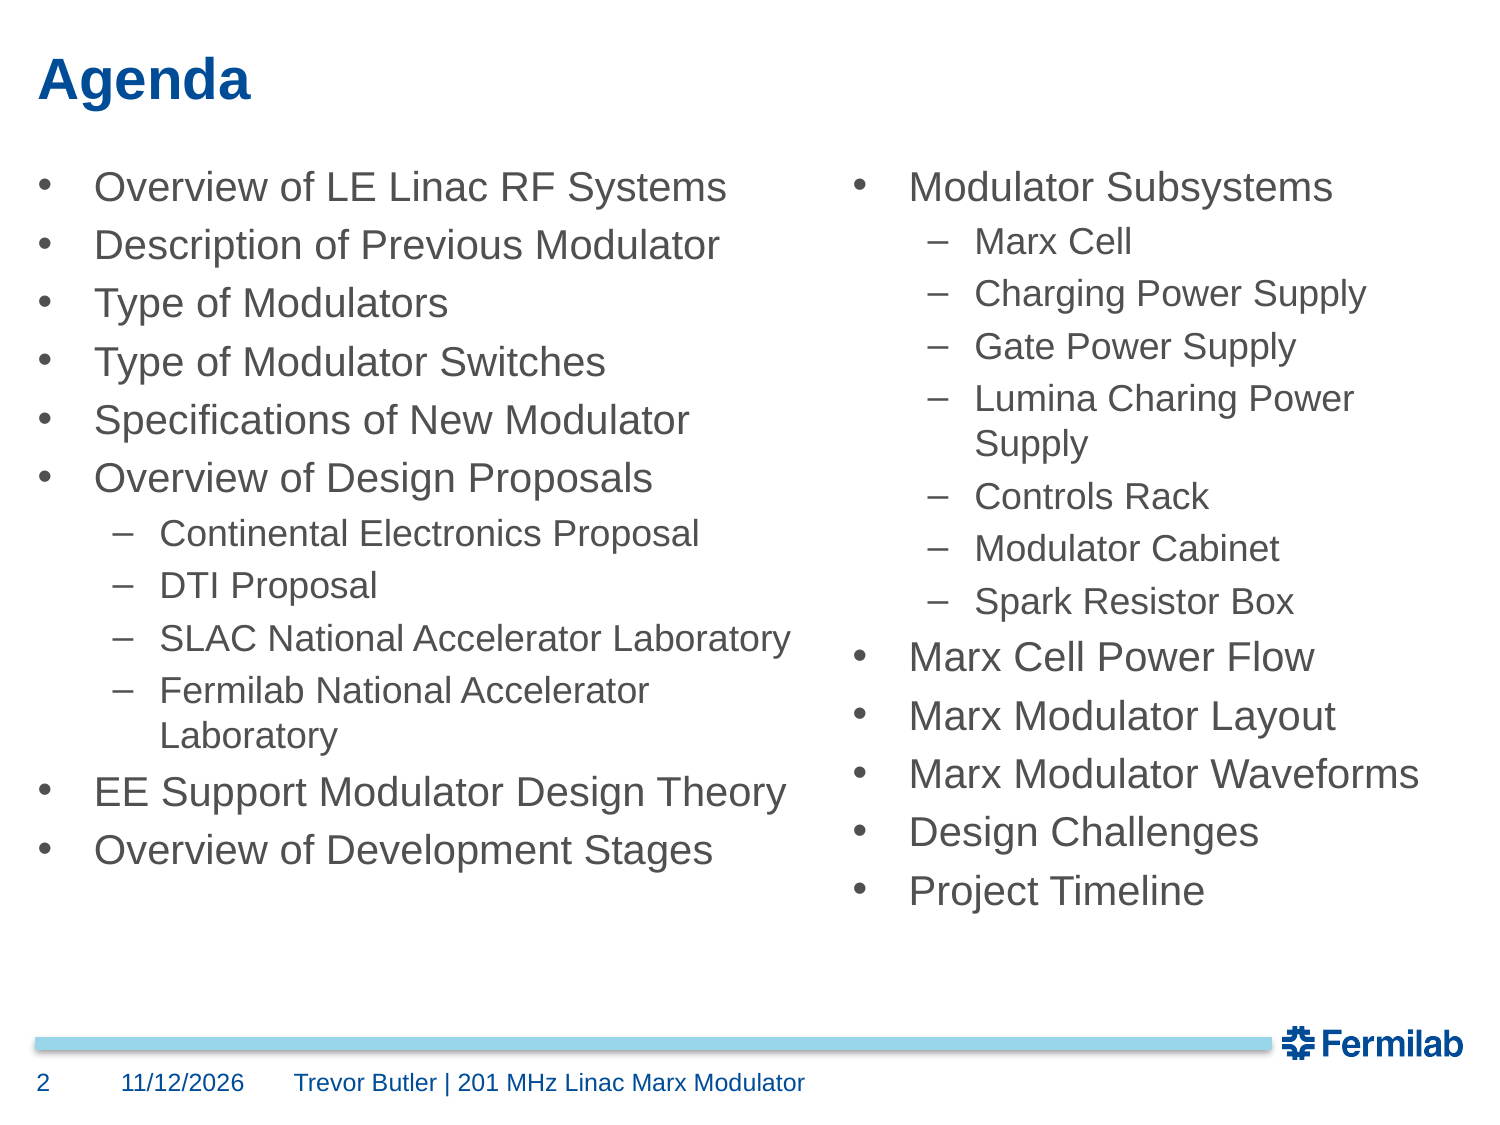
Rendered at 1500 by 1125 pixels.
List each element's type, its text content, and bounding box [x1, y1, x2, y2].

title Agenda [37, 41, 1463, 112]
picture [1282, 1026, 1463, 1060]
text_box Modulator Subsystems Marx Cell Charging Power Supply Gate Power Supply Lumina Charing Power Supply Controls Rack Modulator Cabinet Spark Resistor Box Marx Cell Power Flow Marx Modulator Layout Marx Modulator Waveforms Design Challenges Project Timeline [852, 159, 1463, 990]
footer Trevor Butler | 201 MHz Linac Marx Modulator [293, 1066, 1279, 1107]
list Overview of LE Linac RF Systems Description of Previous Modulator Type of Modulators Type of Modulator Switches Specifications of New Modulator Overview of Design Proposals Continental Electronics Proposal DTI Proposal SLAC National Accelerator Laboratory Fermilab National Accelerator Laboratory EE Support Modulator Design Theory Overview of Development Stages [37, 159, 834, 990]
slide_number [120, 1066, 273, 1107]
slide_number 2 [36, 1066, 105, 1106]
